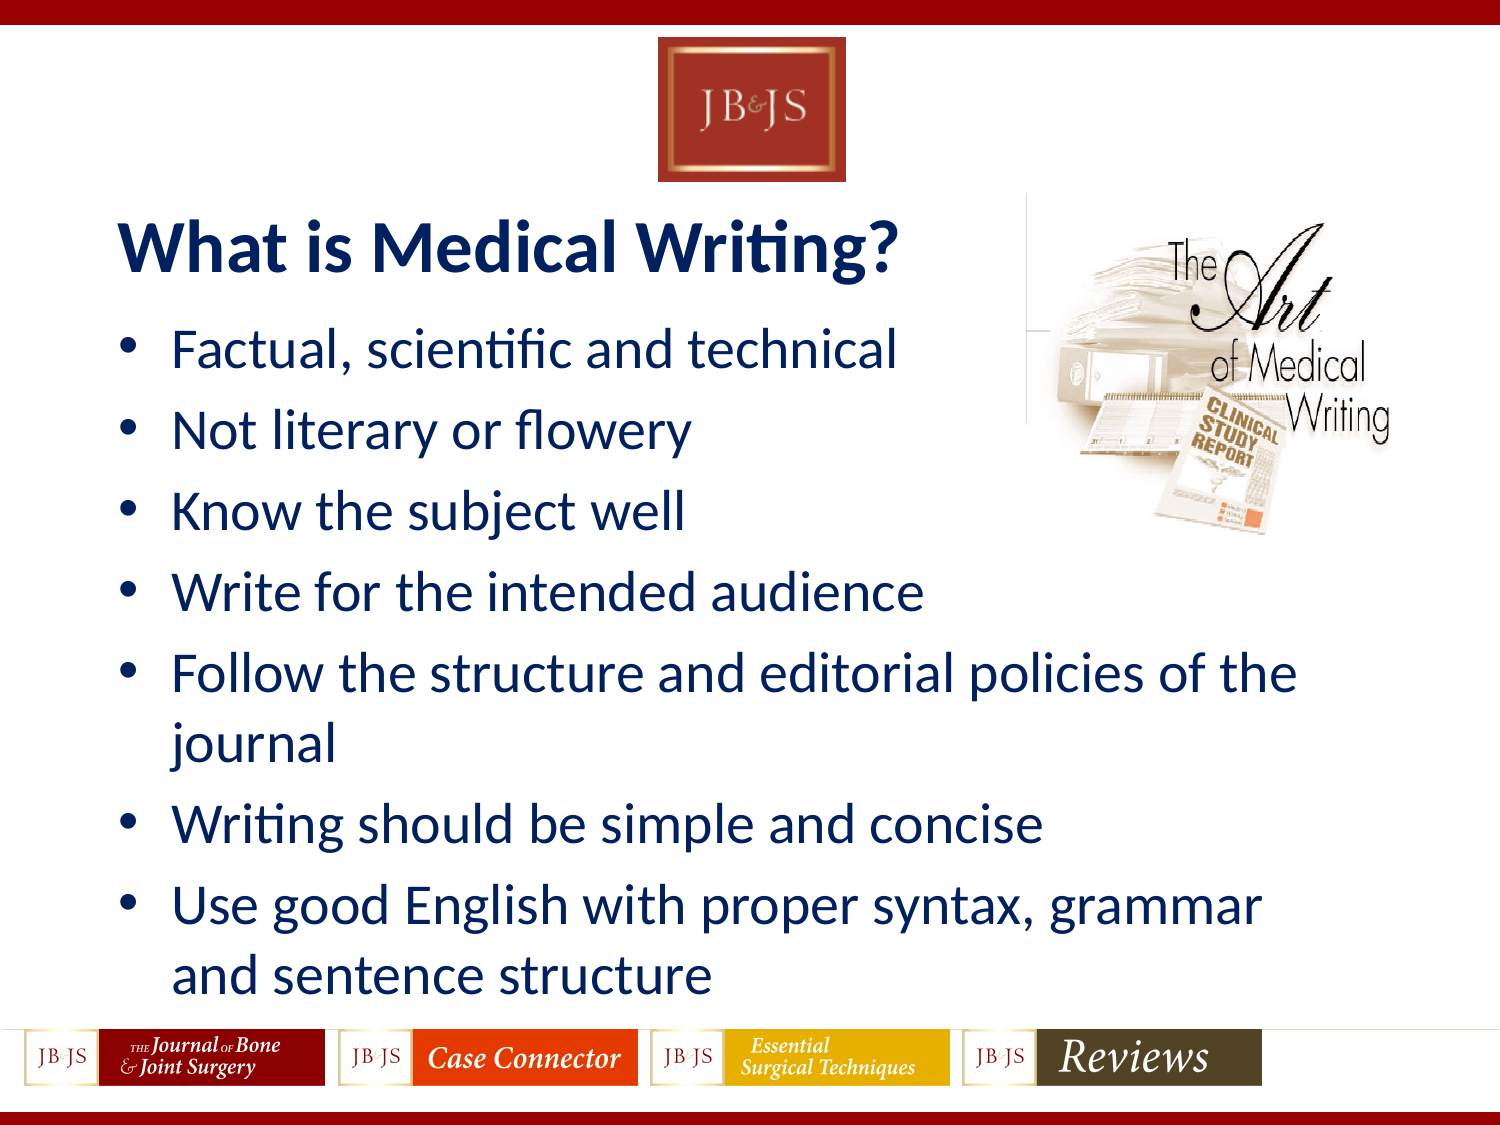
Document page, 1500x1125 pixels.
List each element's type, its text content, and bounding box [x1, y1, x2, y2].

picture [338, 1029, 638, 1086]
picture [650, 1029, 950, 1086]
picture [24, 1029, 325, 1086]
title What is Medical Writing? [0, 148, 1423, 336]
picture [658, 37, 846, 148]
list Factual, scientific and technical Not literary or flowery Know the subject well Write for the intended audience Follow the structure and editorial policies of the journal Writing should be simple and concise Use good English with proper syntax, grammar and sentence structure [103, 302, 1374, 1017]
picture [1024, 187, 1401, 555]
picture [962, 1029, 1262, 1086]
